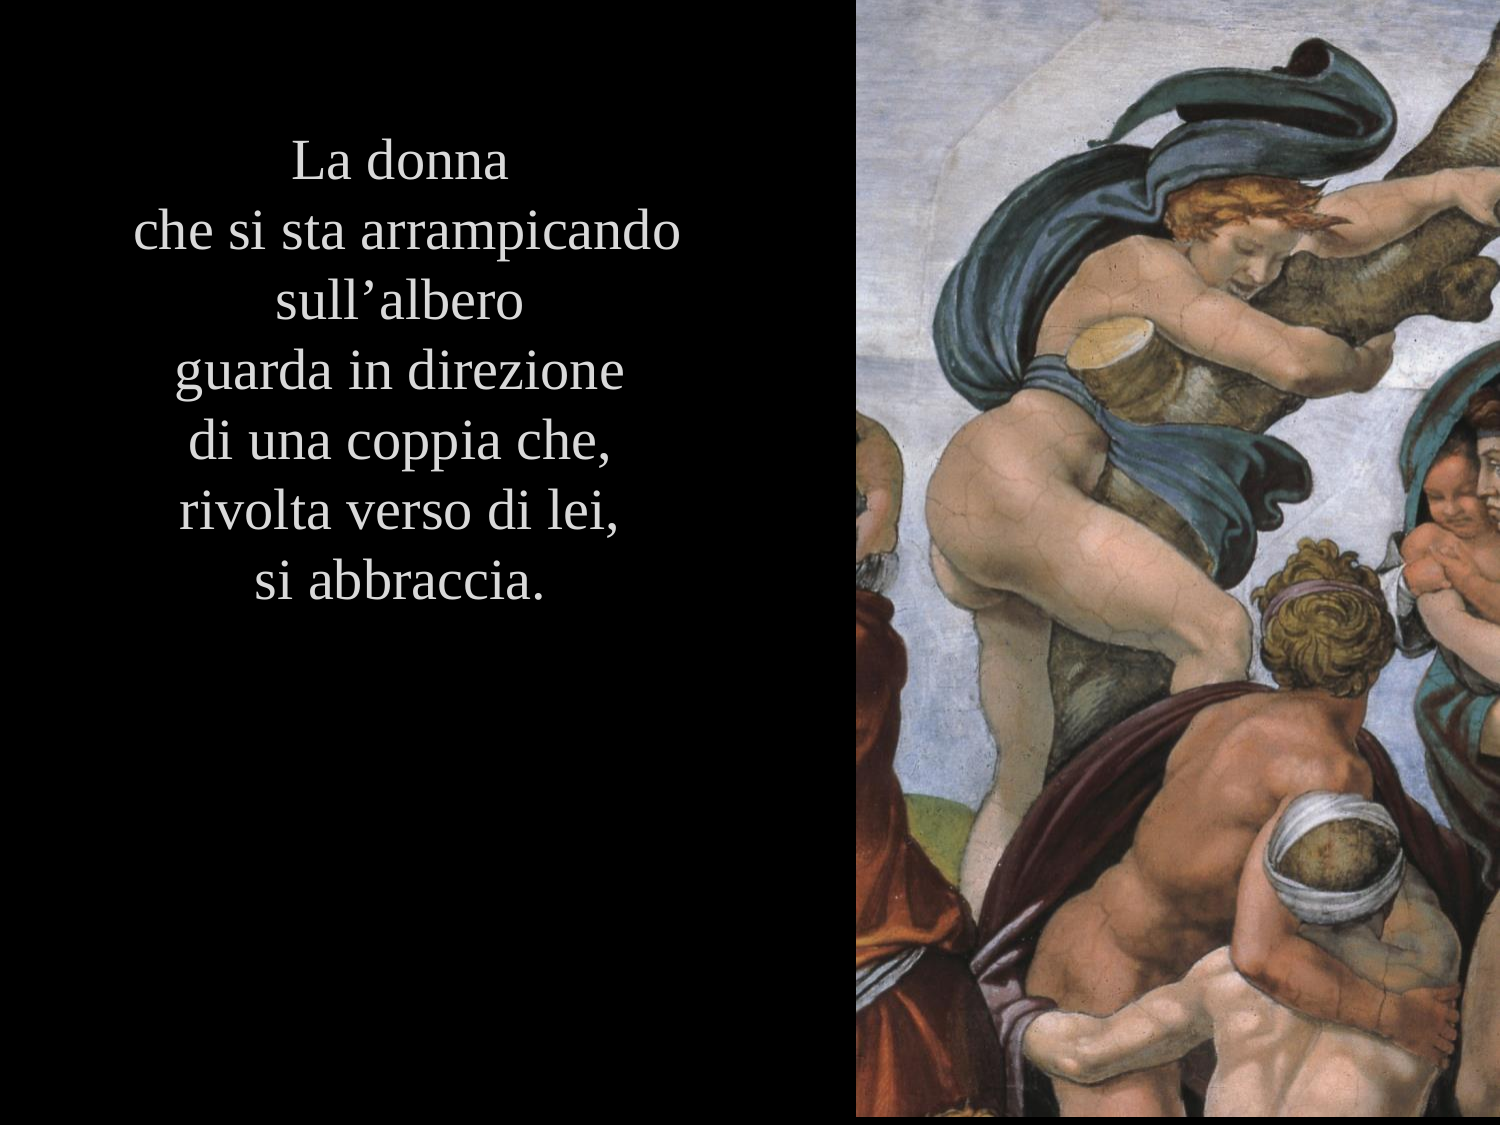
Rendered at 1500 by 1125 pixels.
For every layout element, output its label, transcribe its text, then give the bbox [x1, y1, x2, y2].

text_box La donna che si sta arrampicando sull’albero guarda in direzione di una coppia che, rivolta verso di lei, si abbraccia. [76, 113, 739, 619]
picture [855, 0, 1500, 1117]
